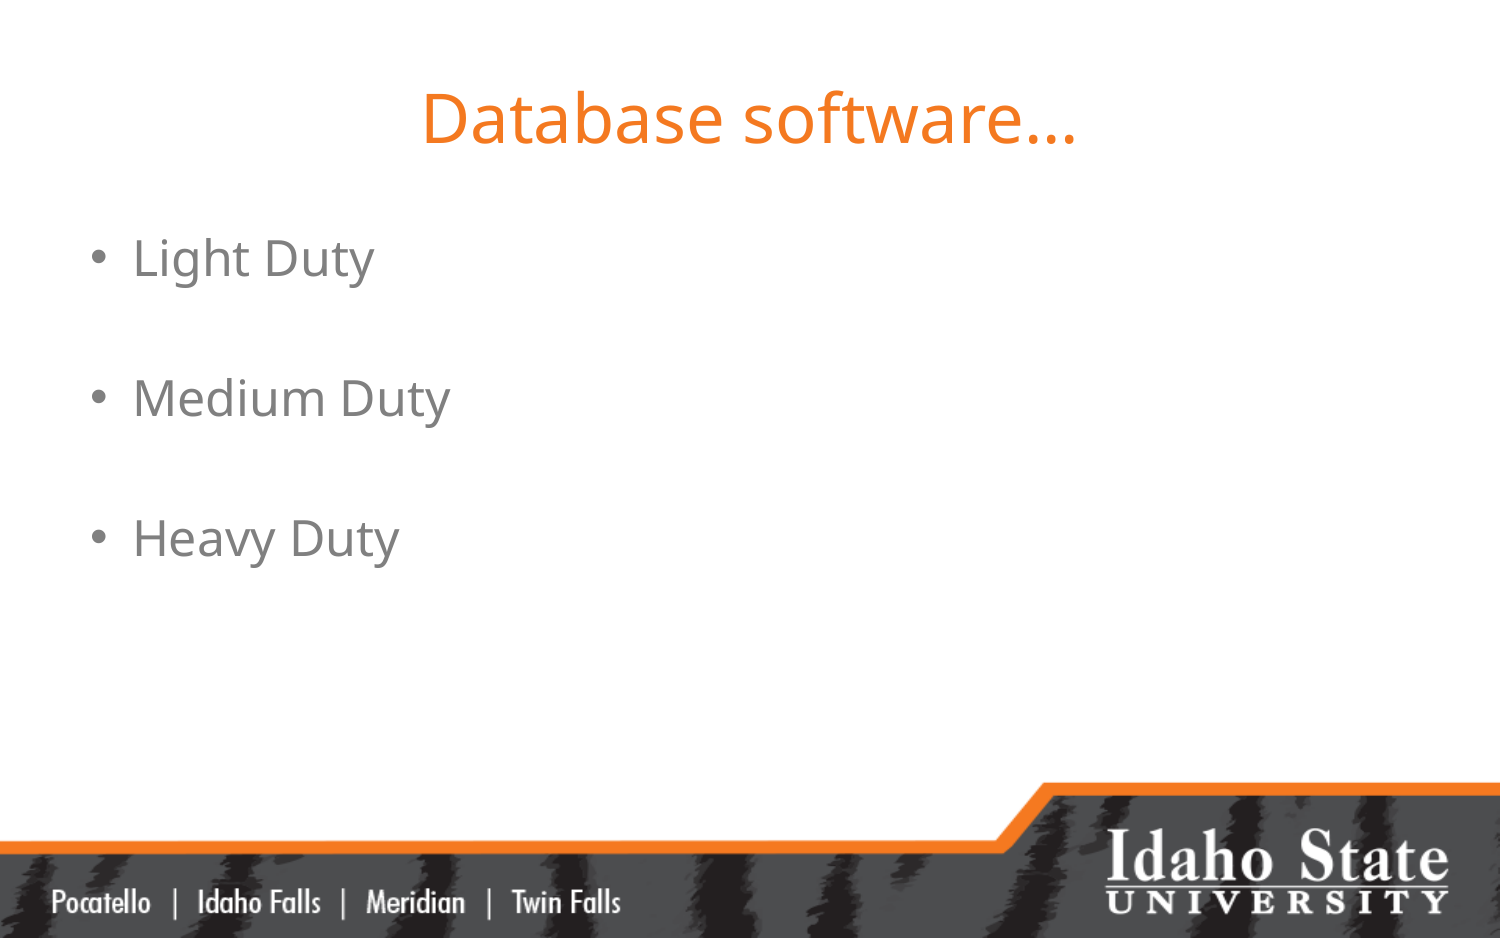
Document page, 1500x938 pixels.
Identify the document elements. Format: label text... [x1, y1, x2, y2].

list Light Duty Medium Duty Heavy Duty [74, 218, 1426, 838]
picture [0, 0, 1500, 938]
title Database software... [74, 37, 1426, 195]
